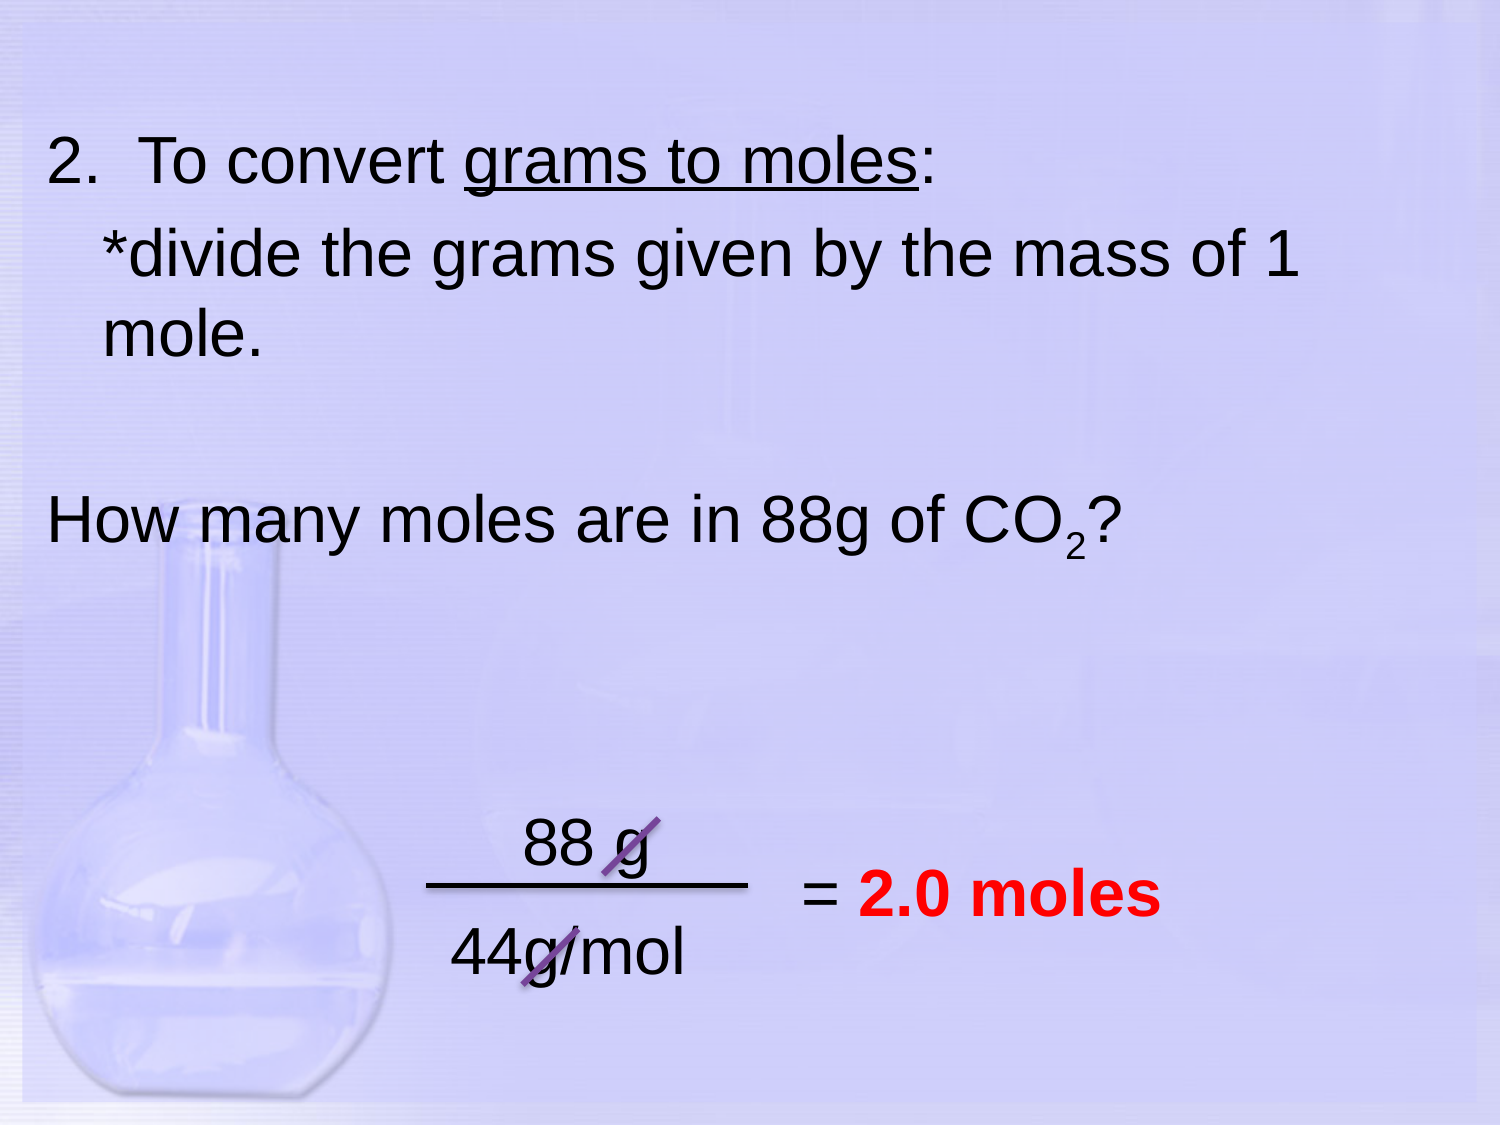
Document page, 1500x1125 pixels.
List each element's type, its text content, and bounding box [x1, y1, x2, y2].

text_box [522, 928, 579, 985]
picture [0, 0, 1500, 1125]
text_box = 2.0 moles [786, 842, 1178, 938]
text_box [602, 818, 660, 875]
text_box 44g/mol [435, 900, 702, 996]
text_box 88 g [507, 791, 667, 882]
list 2. To convert grams to moles: *divide the grams given by the mass of 1 mole. How many moles are in 88g of CO2? [31, 108, 1469, 782]
